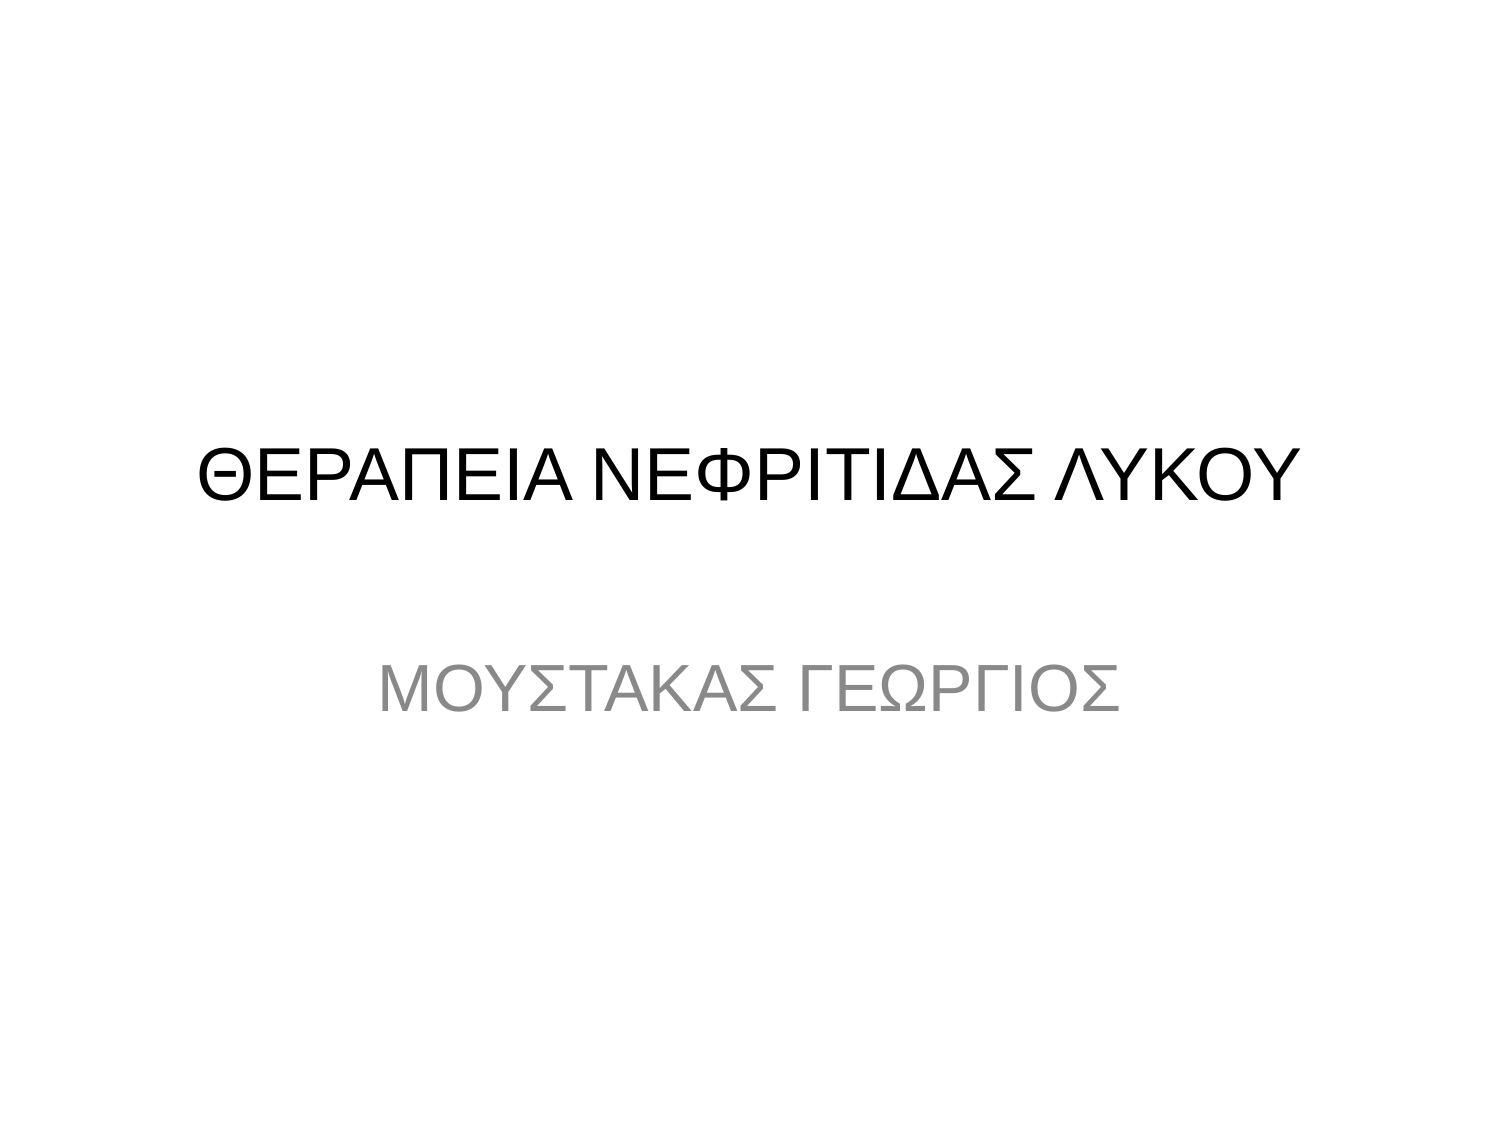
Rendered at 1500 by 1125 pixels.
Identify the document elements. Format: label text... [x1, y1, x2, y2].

title ΘΕΡΑΠΕΙΑ ΝΕΦΡΙΤΙΔΑΣ ΛΥΚΟΥ [112, 349, 1388, 591]
subtitle ΜΟΥΣΤΑΚΑΣ ΓΕΩΡΓΙΟΣ [224, 637, 1276, 926]
